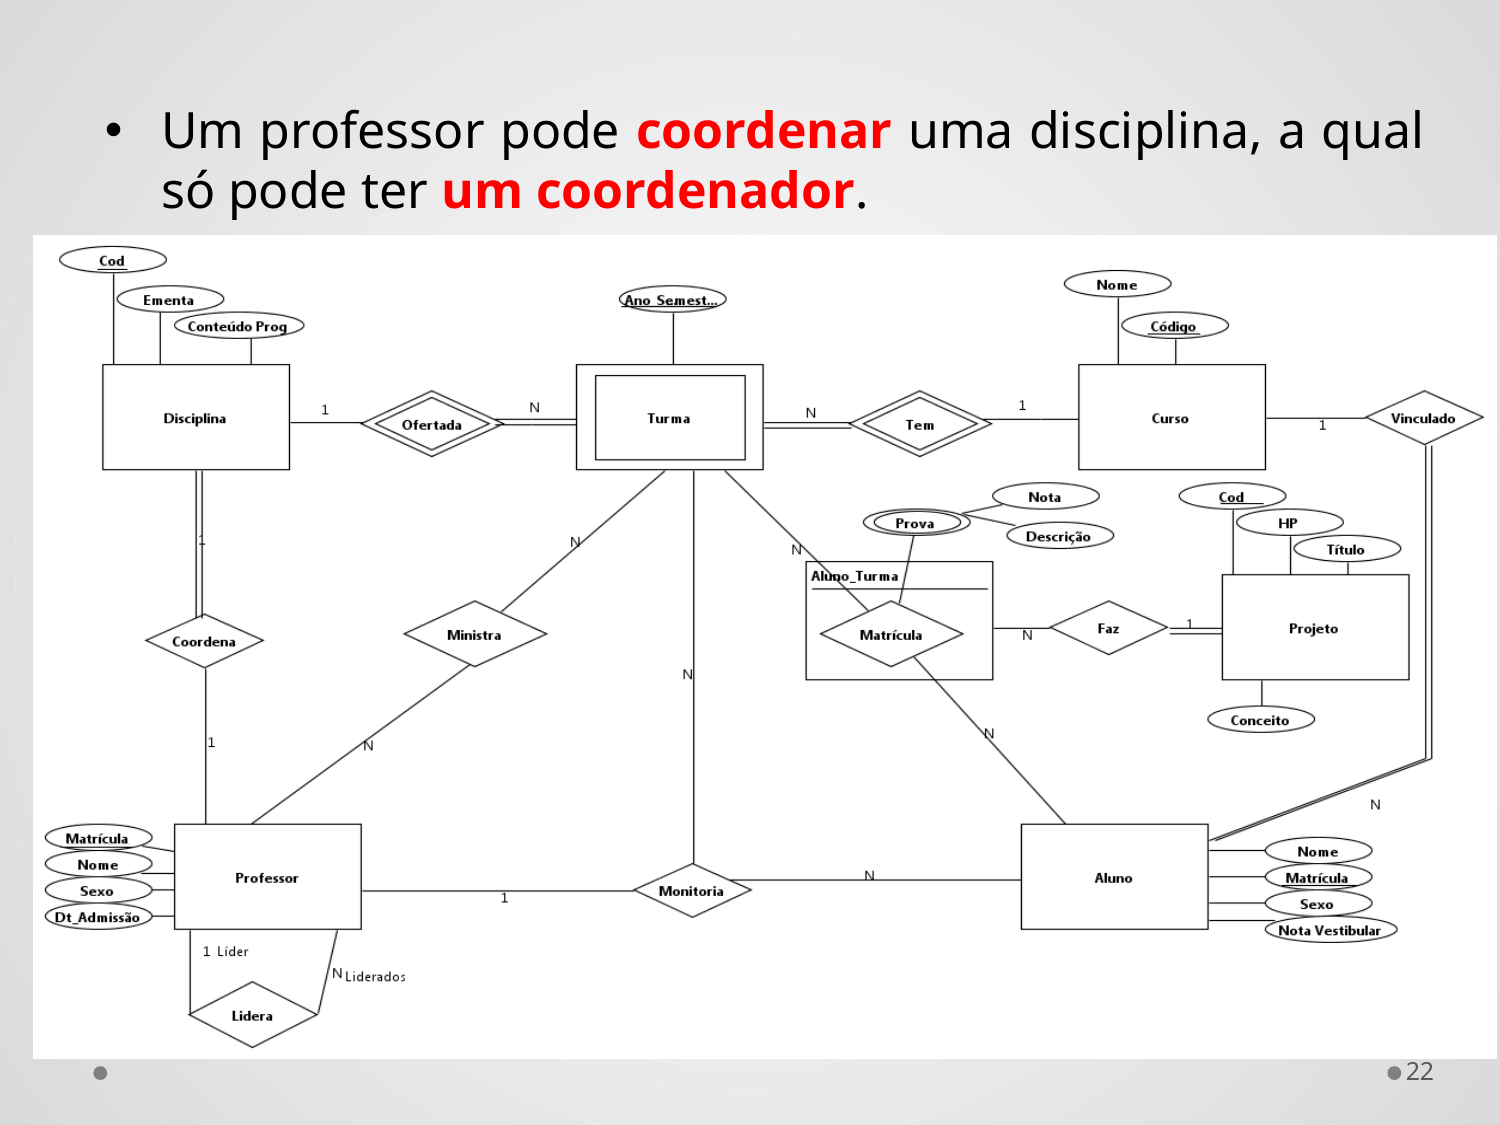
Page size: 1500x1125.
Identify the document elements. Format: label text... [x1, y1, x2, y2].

picture [32, 234, 1497, 1059]
slide_number 22 [1401, 1066, 1494, 1103]
text_box Um professor pode coordenar uma disciplina, a qual só pode ter um coordenador. [89, 91, 1440, 233]
